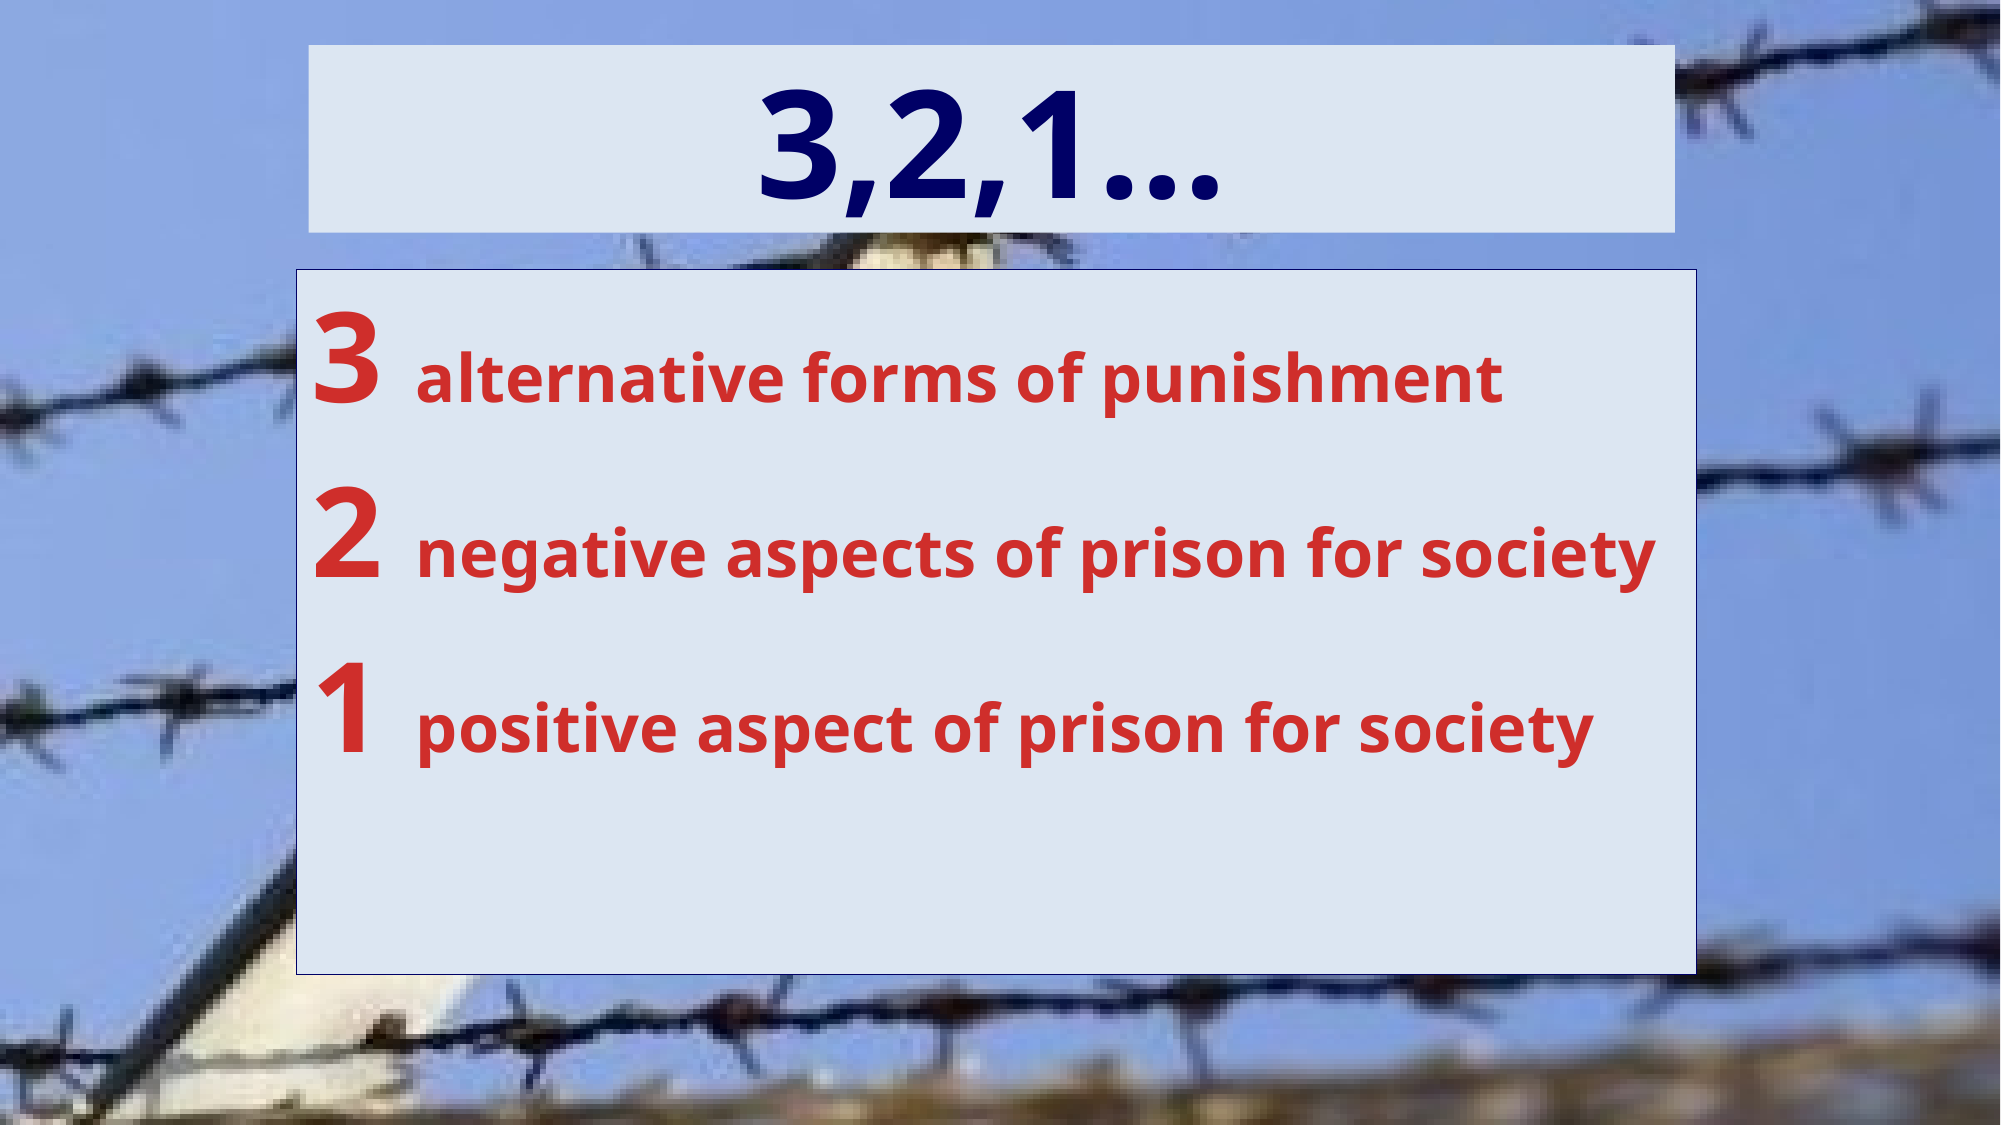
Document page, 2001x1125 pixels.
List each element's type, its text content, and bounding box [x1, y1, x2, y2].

title 3,2,1… [308, 45, 1675, 233]
list 3 alternative forms of punishment 2 negative aspects of prison for society 1 positive aspect of prison for society [296, 269, 1697, 975]
picture [0, 0, 2001, 1125]
